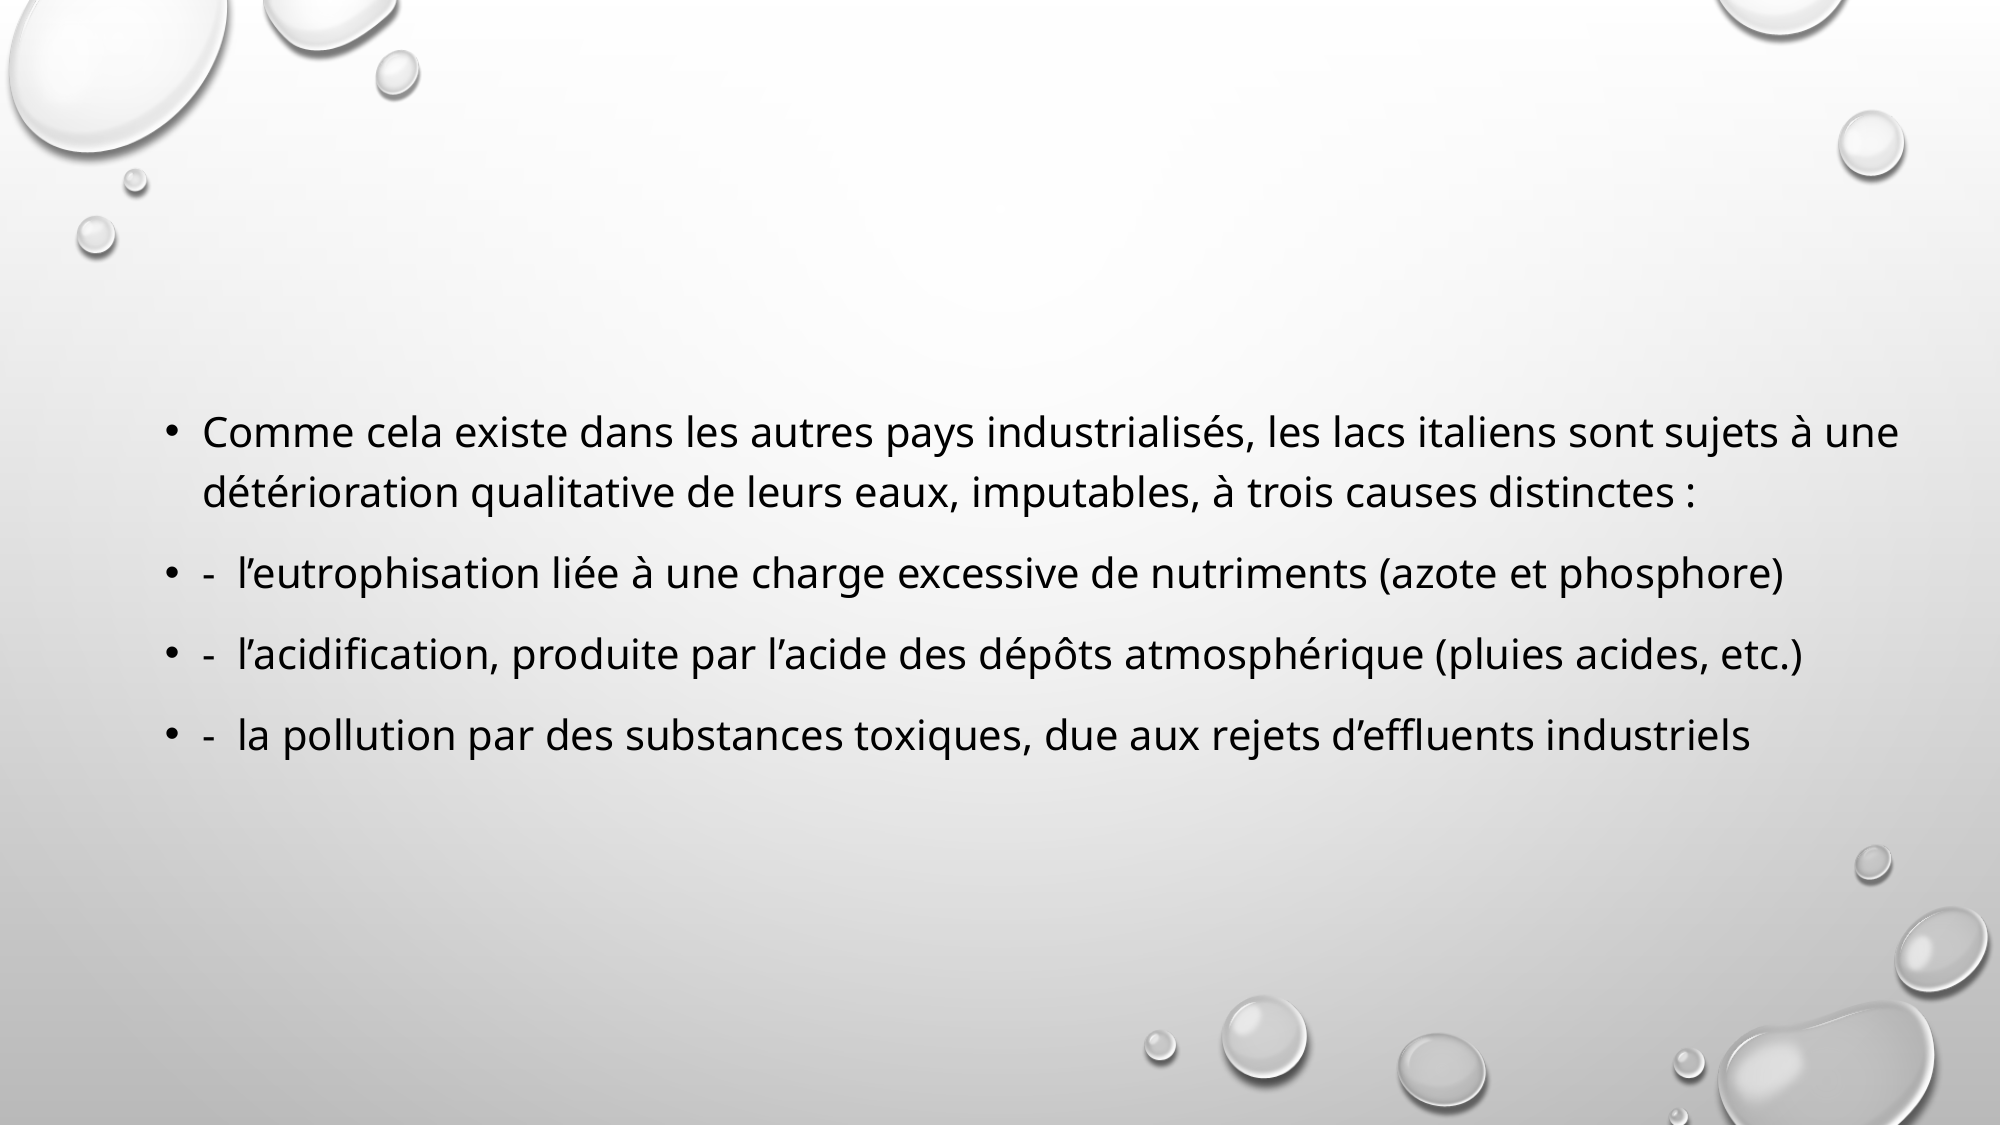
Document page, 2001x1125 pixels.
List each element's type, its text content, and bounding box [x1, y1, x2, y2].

picture [0, 0, 2000, 1125]
list Comme cela existe dans les autres pays industrialisés, les lacs italiens sont sujets à une détérioration qualitative de leurs eaux, imputables, à trois causes distinctes : - l’eutrophisation liée à une charge excessive de nutriments (azote et phosphore) - l’acidification, produite par l’acide des dépôts atmosphérique (pluies acides, etc.) - la pollution par des substances toxiques, due aux rejets d’effluents industriels [149, 388, 1929, 950]
